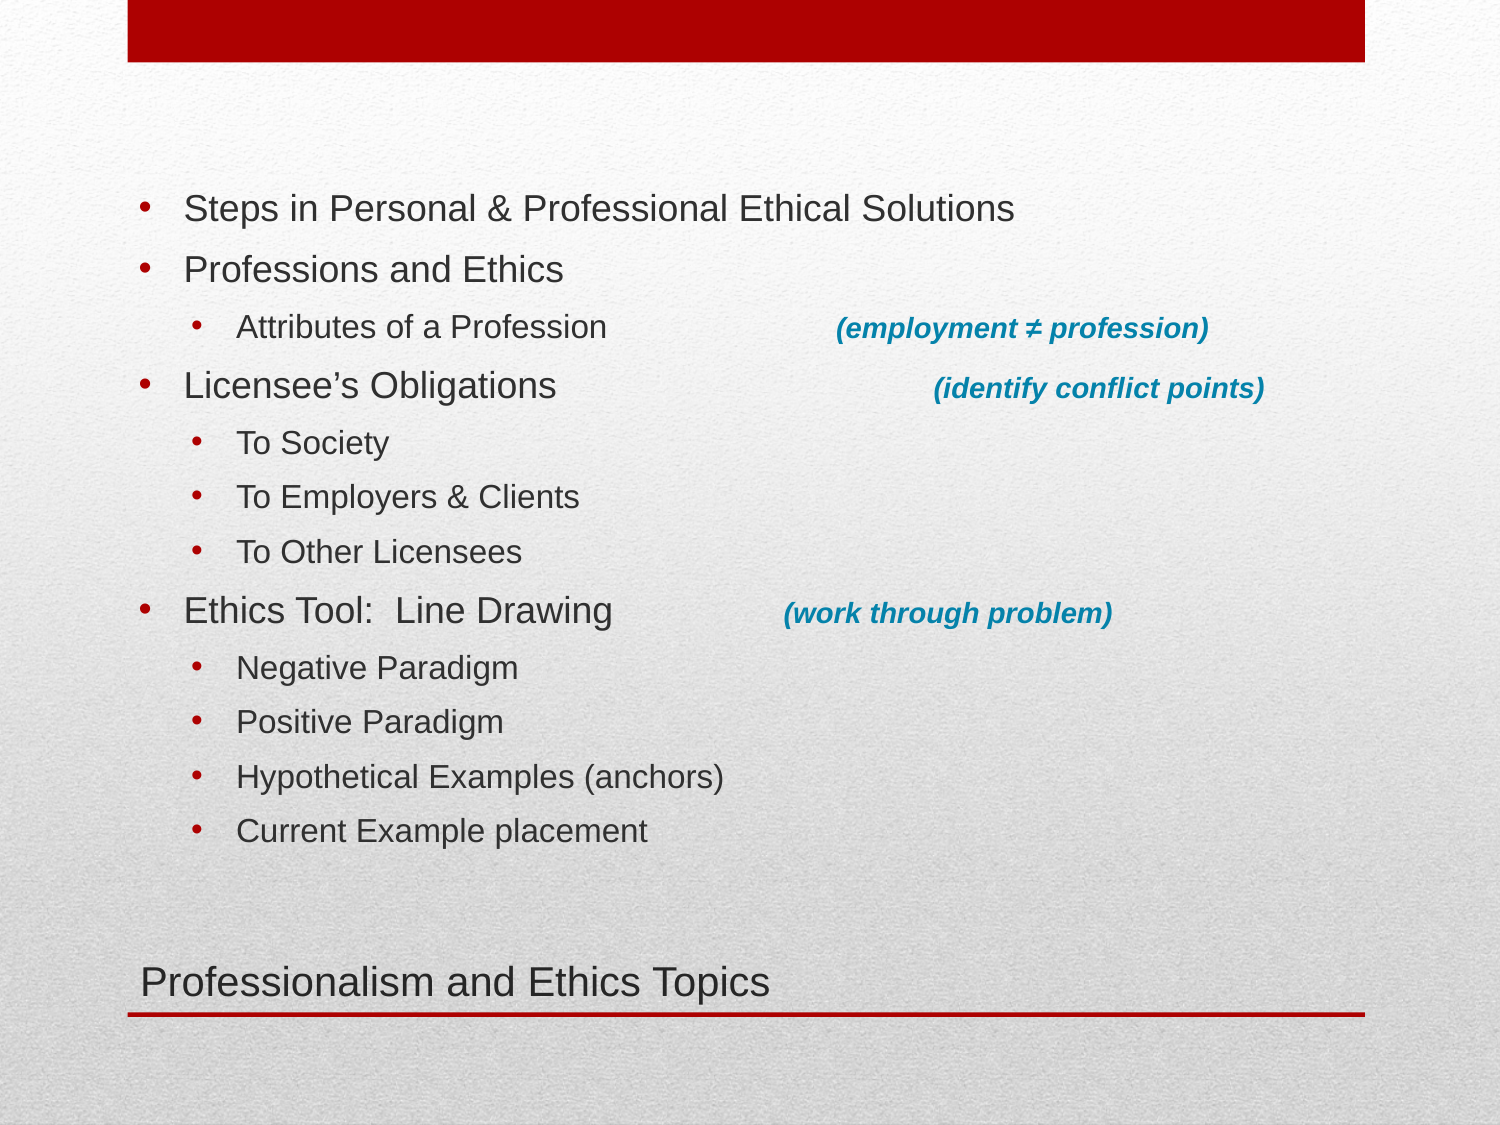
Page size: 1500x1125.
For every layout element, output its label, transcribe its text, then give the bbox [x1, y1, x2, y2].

title Professionalism and Ethics Topics [125, 891, 1367, 1013]
list Steps in Personal & Professional Ethical Solutions Professions and Ethics Attributes of a Profession (employment ≠ profession) Licensee’s Obligations (identify conflict points) To Society To Employers & Clients To Other Licensees Ethics Tool: Line Drawing (work through problem) Negative Paradigm Positive Paradigm Hypothetical Examples (anchors) Current Example placement [123, 87, 1362, 937]
